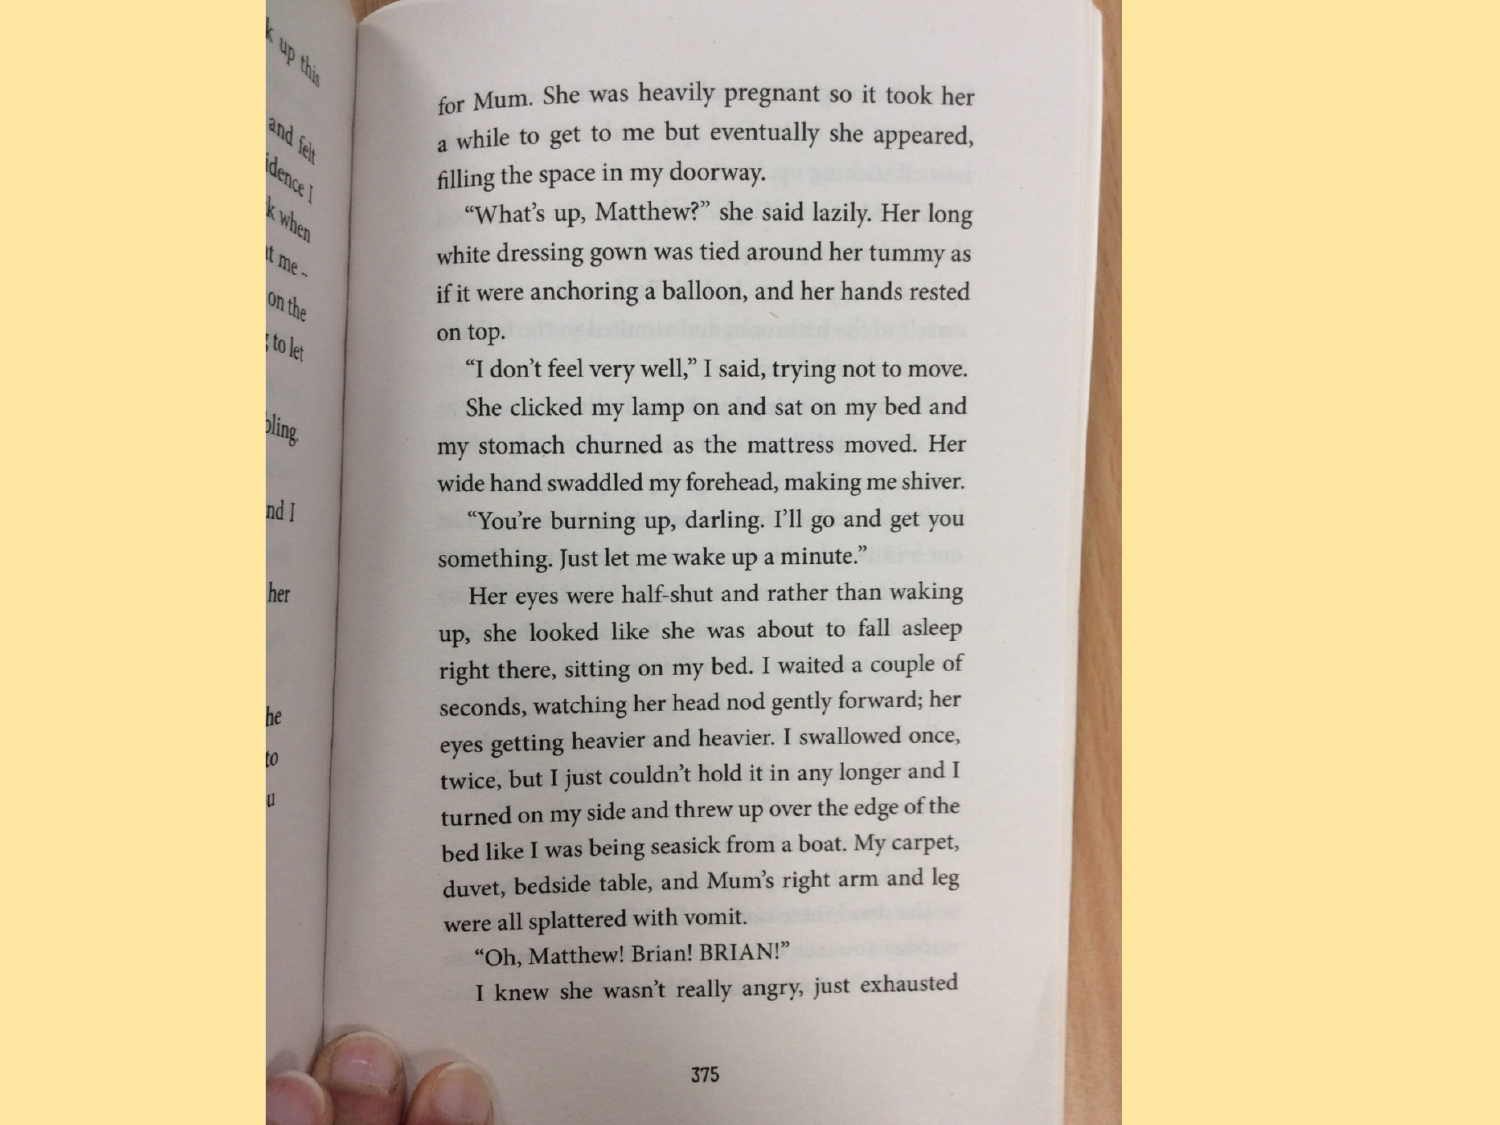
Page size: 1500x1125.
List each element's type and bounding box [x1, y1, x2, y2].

list [120, 130, 1267, 987]
picture [266, 0, 1122, 130]
picture [266, 987, 1122, 1125]
